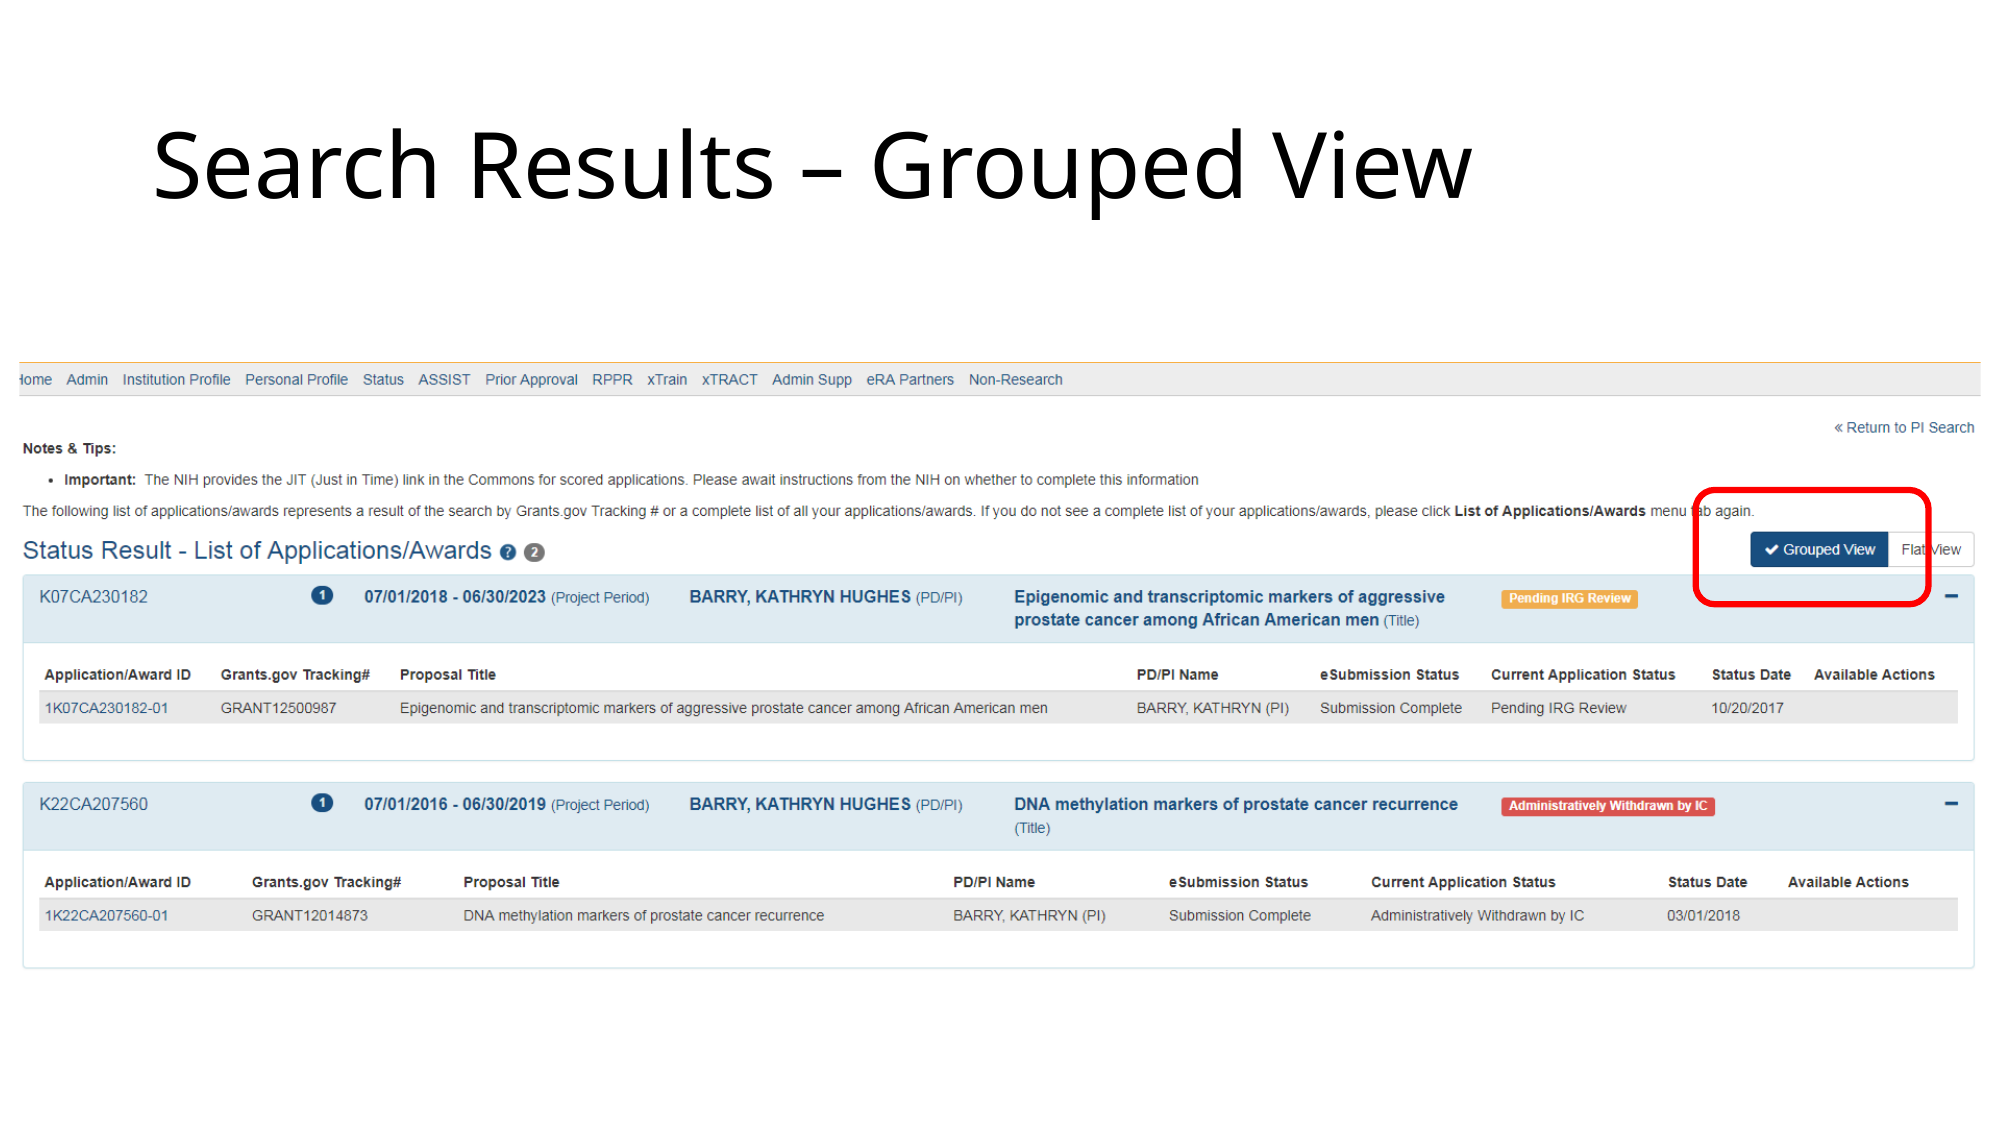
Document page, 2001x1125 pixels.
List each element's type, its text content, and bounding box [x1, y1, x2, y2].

title Search Results – Grouped View [137, 59, 1863, 278]
picture [19, 362, 1981, 973]
